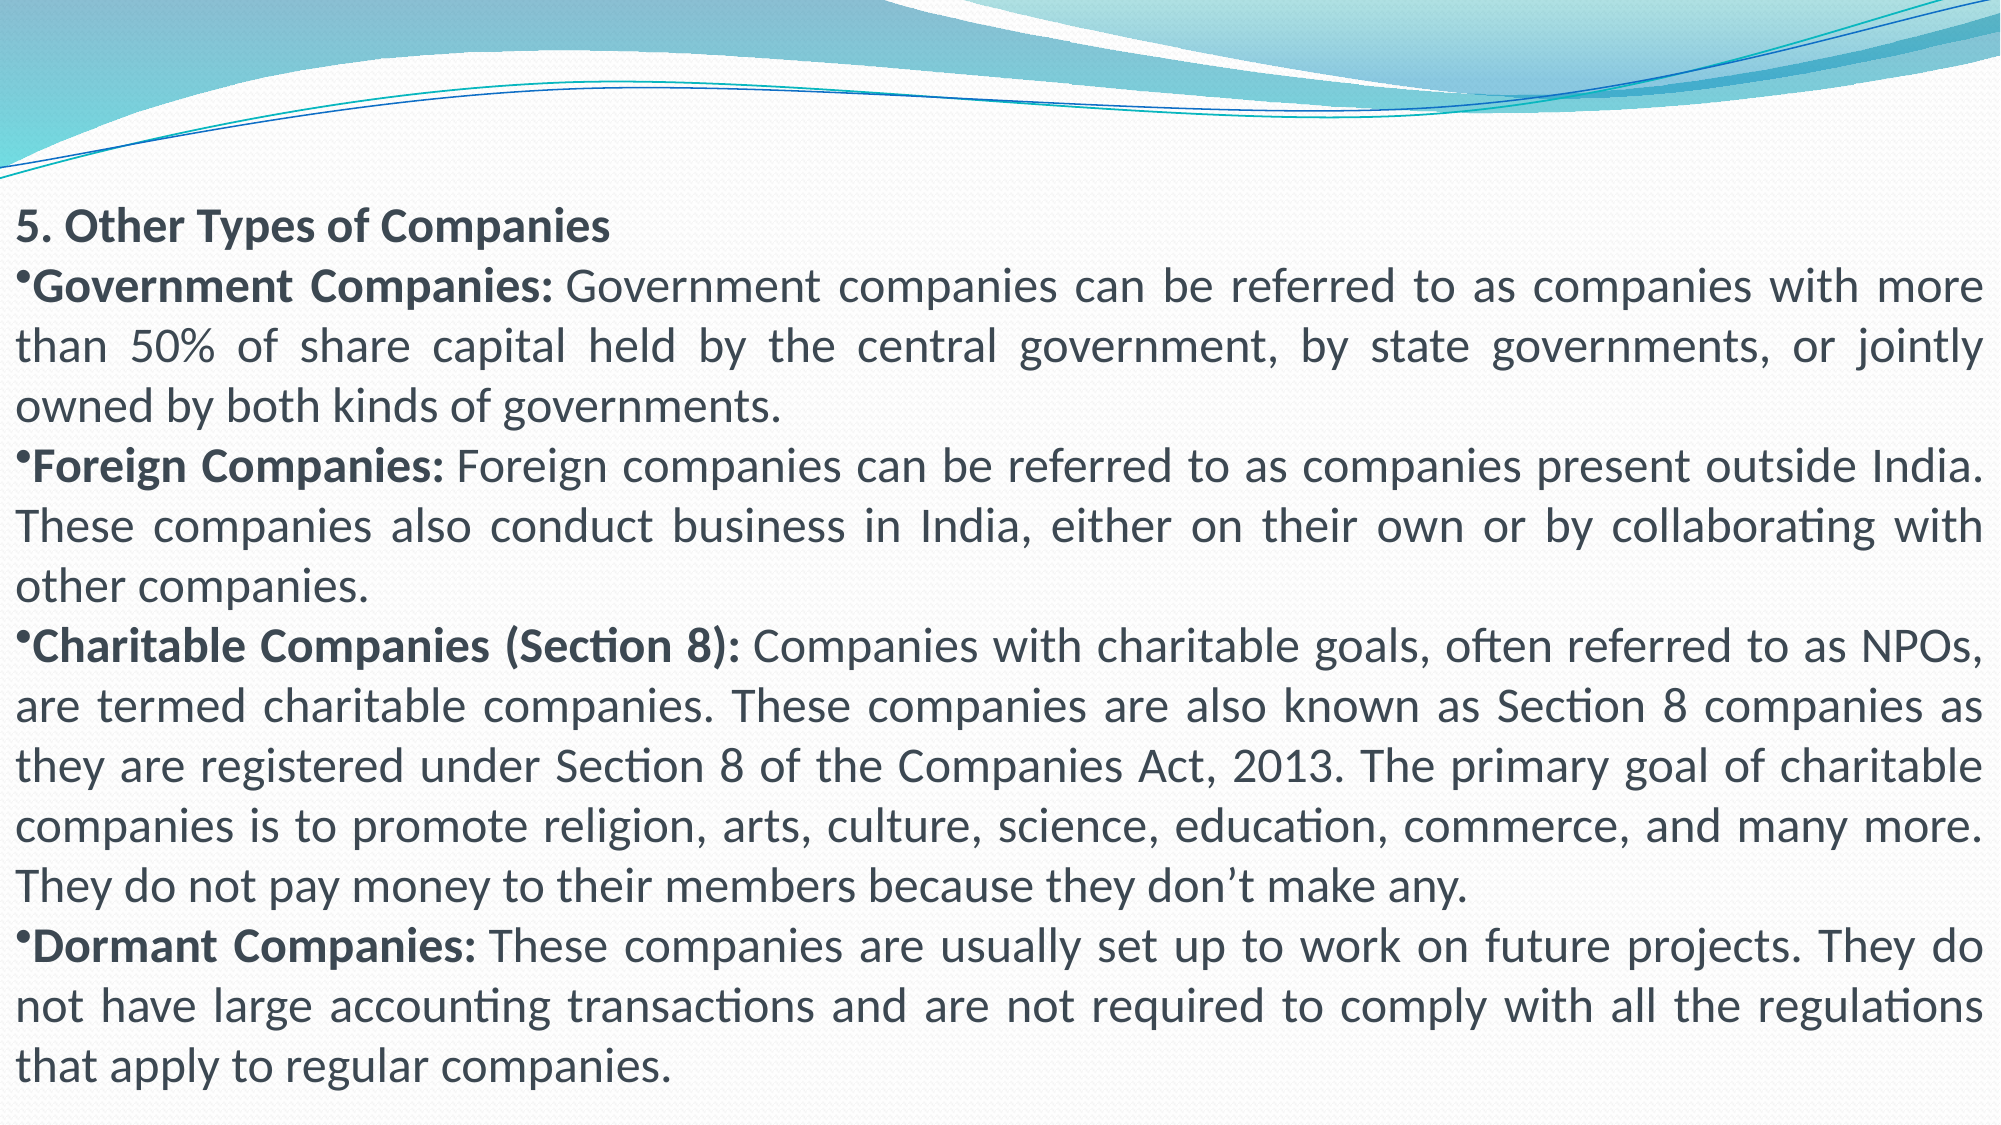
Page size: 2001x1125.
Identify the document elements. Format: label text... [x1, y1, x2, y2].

text_box 5. Other Types of Companies Government Companies: Government companies can be referred to as companies with more than 50% of share capital held by the central government, by state governments, or jointly owned by both kinds of governments. Foreign Companies: Foreign companies can be referred to as companies present outside India. These companies also conduct business in India, either on their own or by collaborating with other companies. Charitable Companies (Section 8): Companies with charitable goals, often referred to as NPOs, are termed charitable companies. These companies are also known as Section 8 companies as they are registered under Section 8 of the Companies Act, 2013. The primary goal of charitable companies is to promote religion, arts, culture, science, education, commerce, and many more. They do not pay money to their members because they don’t make any. Dormant Companies: These companies are usually set up to work on future projects. They do not have large accounting transactions and are not required to comply with all the regulations that apply to regular companies. [0, 5, 2000, 1101]
